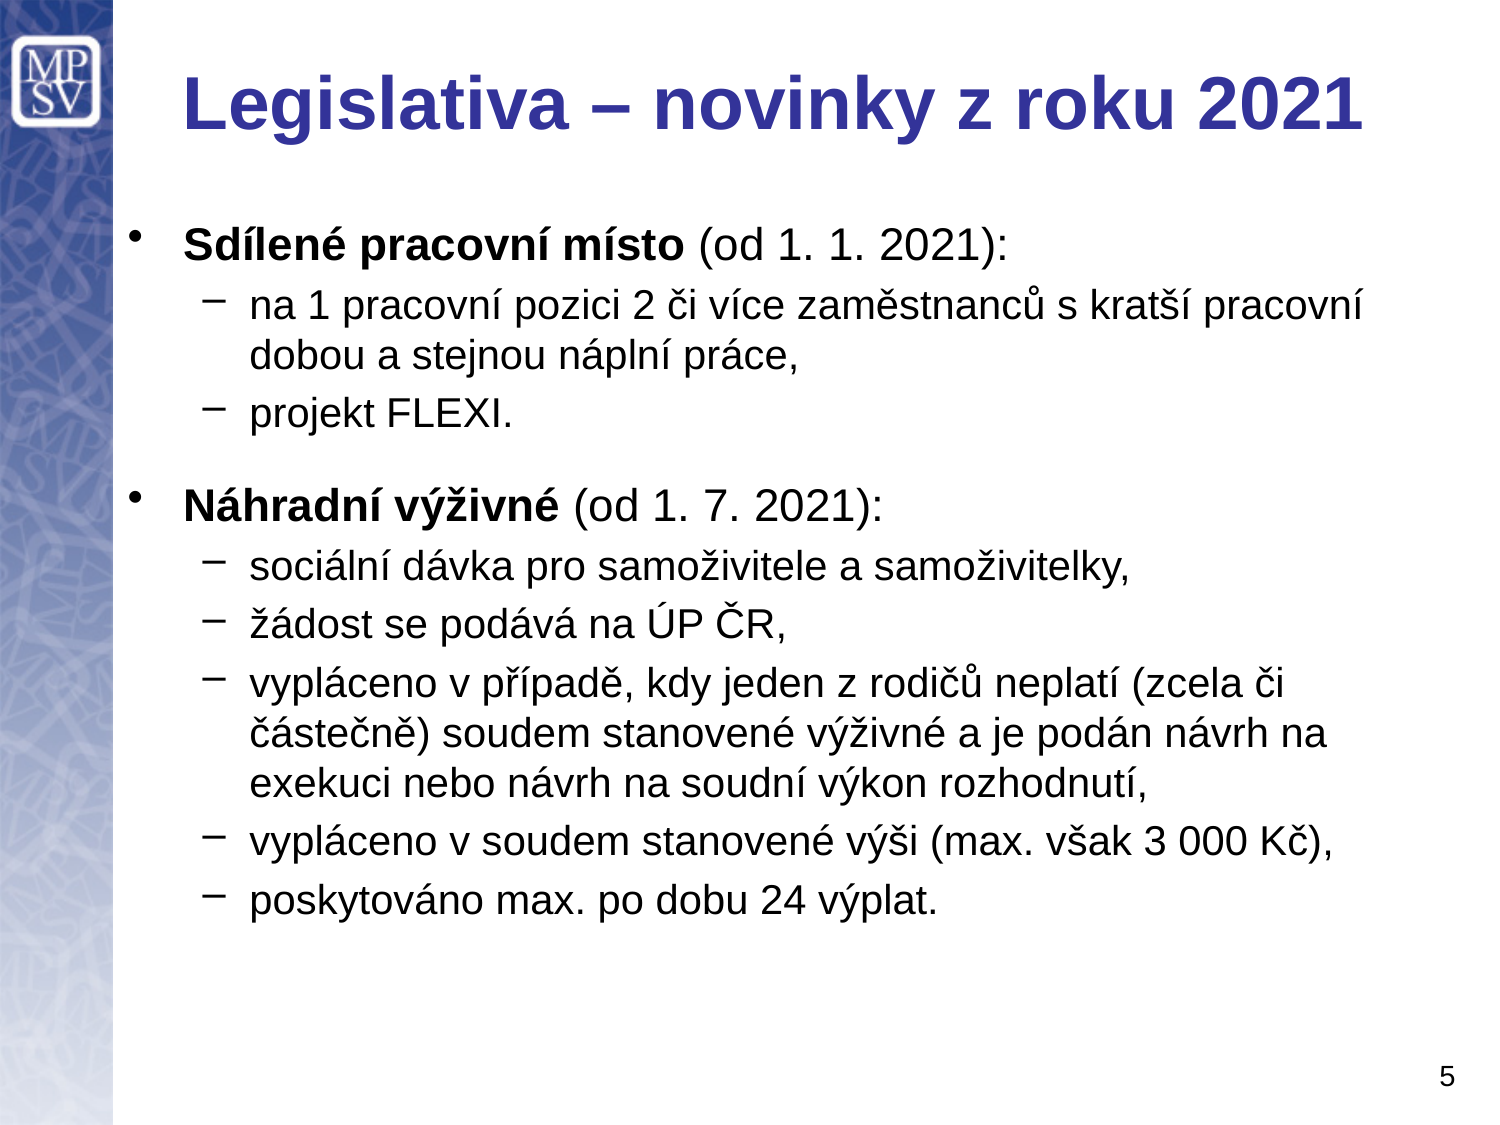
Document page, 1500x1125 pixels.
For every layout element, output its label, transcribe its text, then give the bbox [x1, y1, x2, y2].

picture [0, 0, 113, 1125]
list Sdílené pracovní místo (od 1. 1. 2021): na 1 pracovní pozici 2 či více zaměstnanců s kratší pracovní dobou a stejnou náplní práce, projekt FLEXI. Náhradní výživné (od 1. 7. 2021): sociální dávka pro samoživitele a samoživitelky, žádost se podává na ÚP ČR, vypláceno v případě, kdy jeden z rodičů neplatí (zcela či částečně) soudem stanovené výživné a je podán návrh na exekuci nebo návrh na soudní výkon rozhodnutí, vypláceno v soudem stanovené výši (max. však 3 000 Kč), poskytováno max. po dobu 24 výplat. [116, 182, 1471, 1083]
slide_number 5 [1120, 1050, 1471, 1125]
title Legislativa – novinky z roku 2021 [130, 22, 1418, 176]
